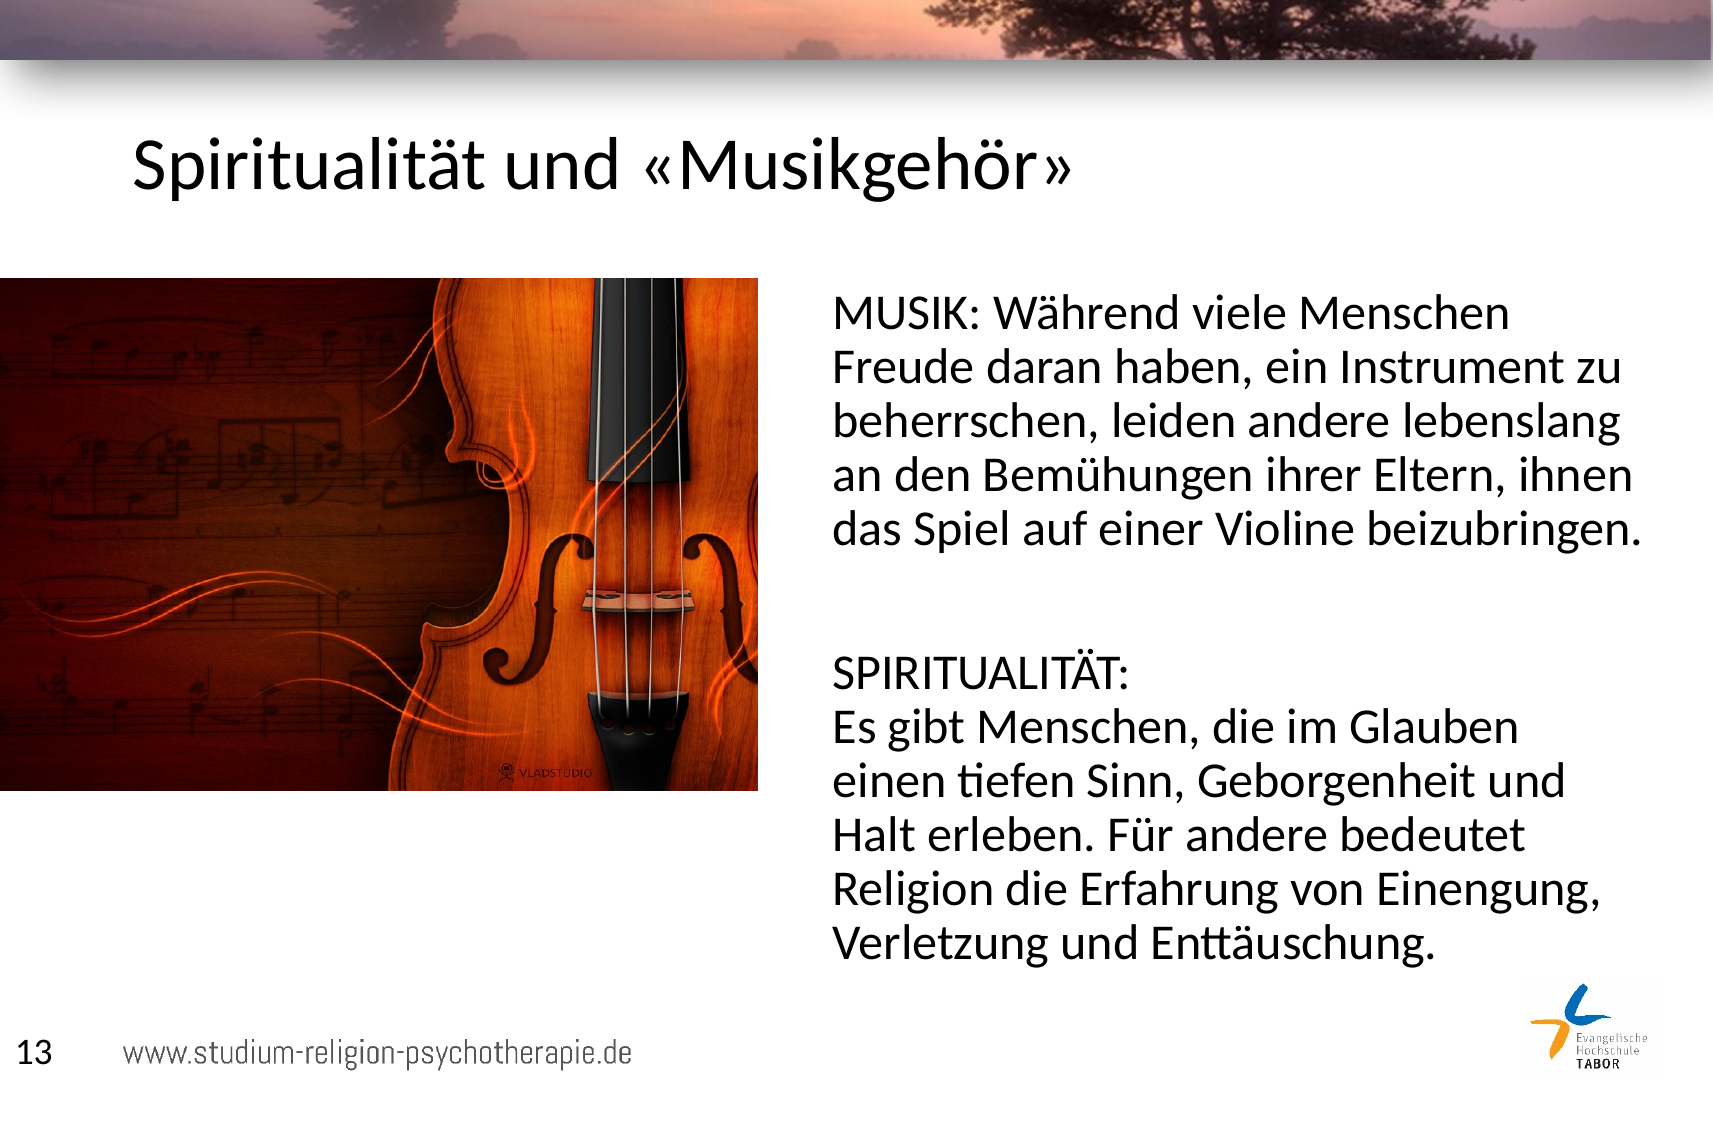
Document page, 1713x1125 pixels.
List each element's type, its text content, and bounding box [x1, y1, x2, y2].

picture [0, 278, 758, 792]
picture [117, 1034, 635, 1074]
picture [0, 0, 1713, 60]
list MUSIK: Während viele Menschen Freude daran haben, ein Instrument zu beherrschen, leiden andere lebenslang an den Bemühungen ihrer Eltern, ihnen das Spiel auf einer Violine beizubringen. SPIRITUALITÄT: Es gibt Menschen, die im Glauben einen tiefen Sinn, Geborgenheit und Halt erleben. Für andere bedeutet Religion die Erfahrung von Einengung, Verletzung und Enttäuschung. [817, 278, 1661, 1005]
picture [1526, 1005, 1659, 1077]
title Spiritualität und «Musikgehör» [117, 103, 1661, 228]
